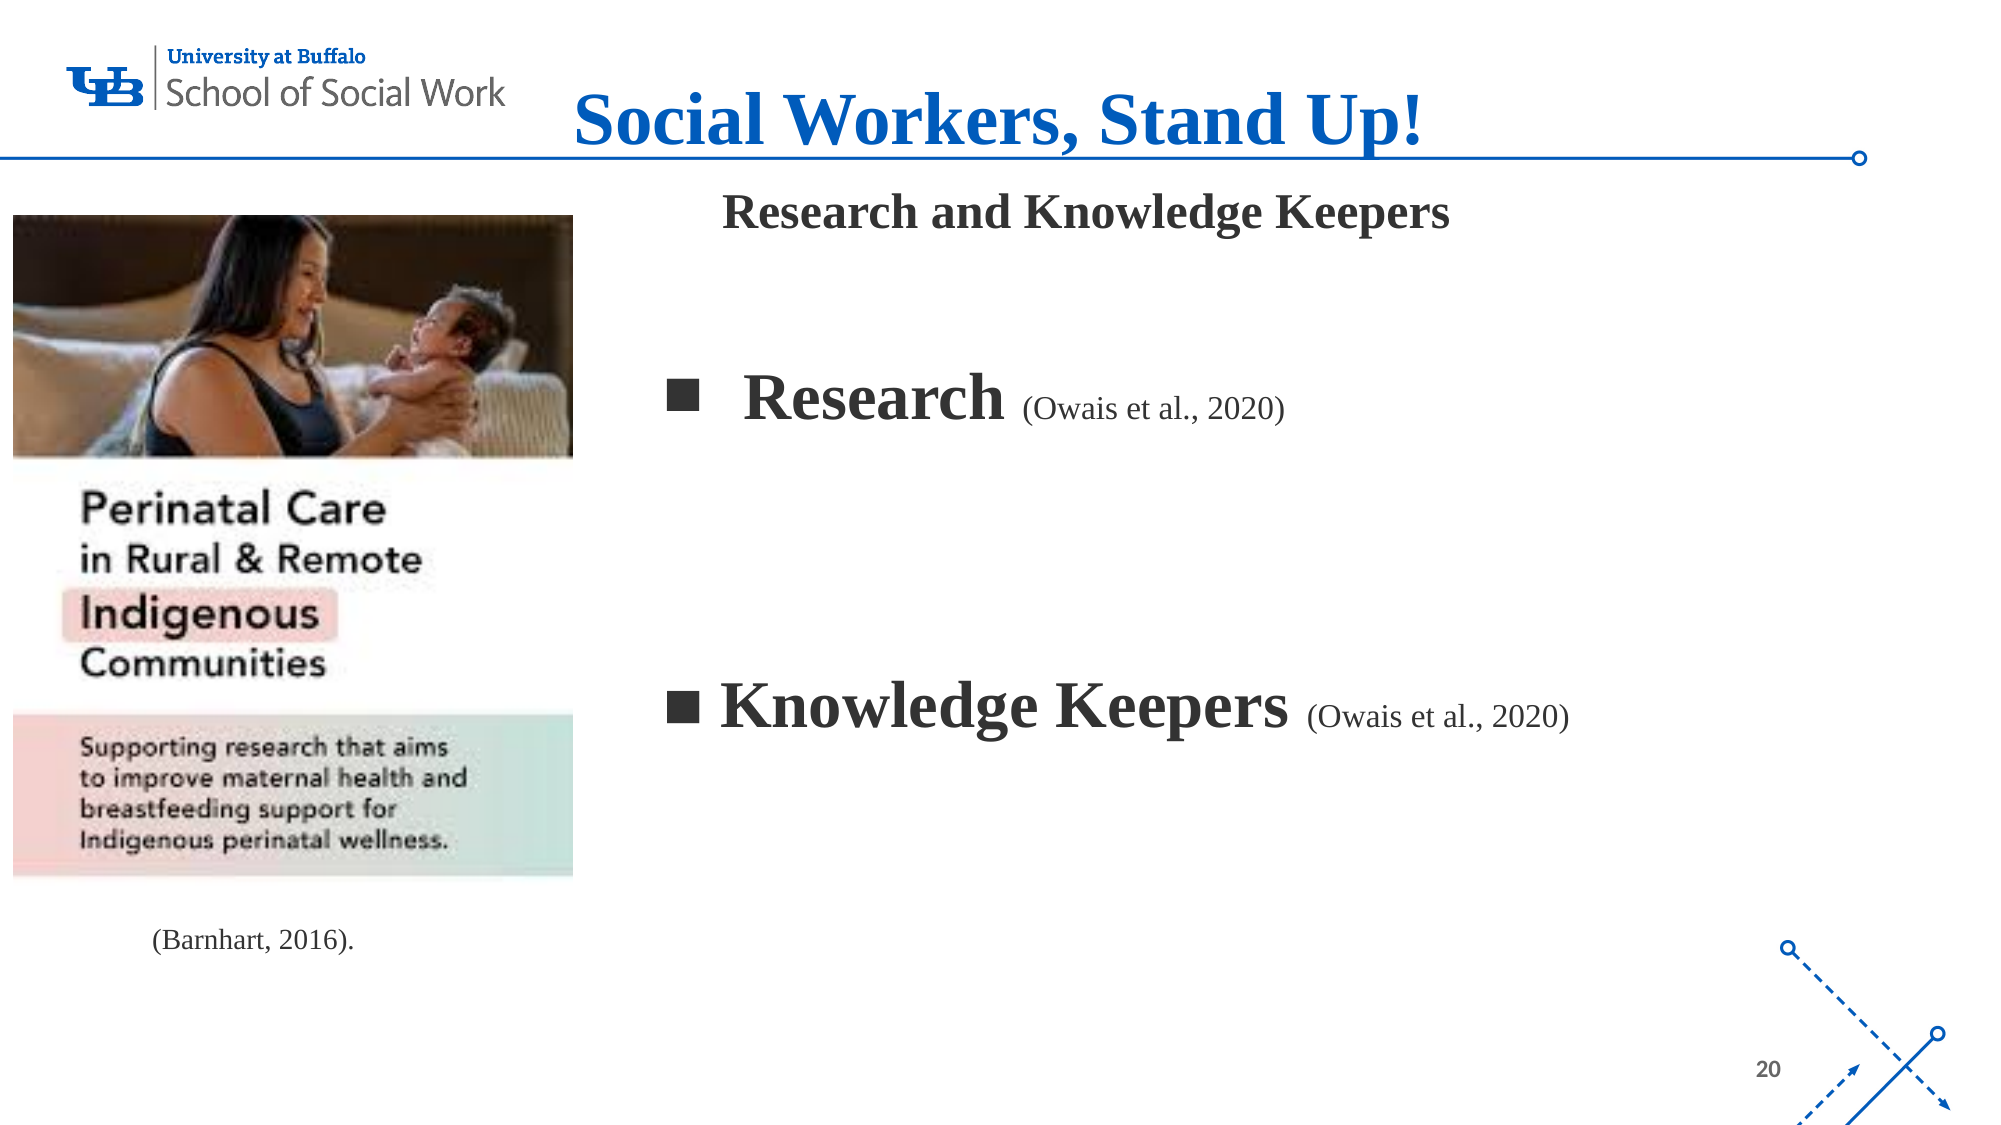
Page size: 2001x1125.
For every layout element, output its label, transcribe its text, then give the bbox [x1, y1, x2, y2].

text_box Research and Knowledge Keepers [366, 171, 1807, 246]
text_box ■ Research (Owais et al., 2020) [648, 345, 2000, 440]
title Social Workers, Stand Up! [137, 72, 1863, 216]
text_box ■ Knowledge Keepers (Owais et al., 2020) [648, 653, 1657, 749]
text_box (Barnhart, 2016). [137, 913, 406, 963]
picture [0, 0, 2000, 1125]
